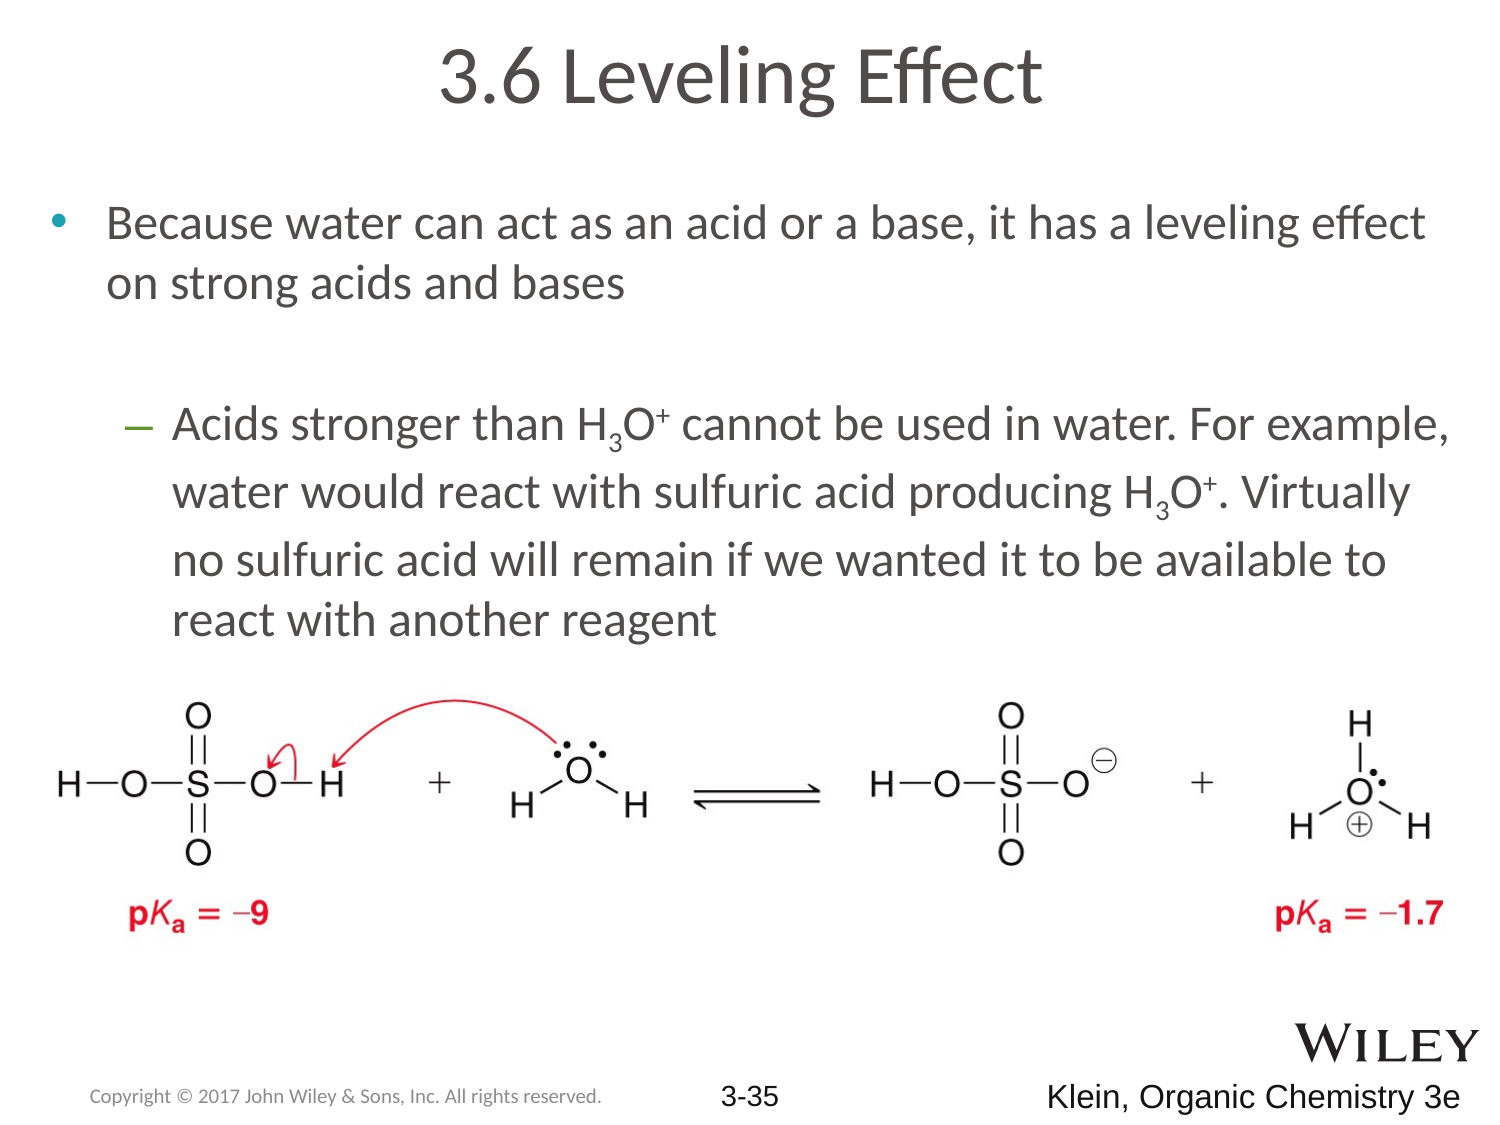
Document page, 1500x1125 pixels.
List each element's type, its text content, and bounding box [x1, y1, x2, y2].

slide_number Copyright © 2017 John Wiley & Sons, Inc. All rights reserved. [75, 1065, 575, 1125]
picture [46, 687, 1454, 954]
text_box 3.6 Leveling Effect [66, 2, 1417, 138]
list Because water can act as an acid or a base, it has a leveling effect on strong acids and bases Acids stronger than H3O+ cannot be used in water. For example, water would react with sulfuric acid producing H3O+. Virtually no sulfuric acid will remain if we wanted it to be available to react with another reagent [34, 182, 1467, 1043]
picture [1292, 1021, 1480, 1065]
footer Klein, Organic Chemistry 3e [1010, 1065, 1486, 1125]
slide_number 3-35 [575, 1065, 925, 1125]
